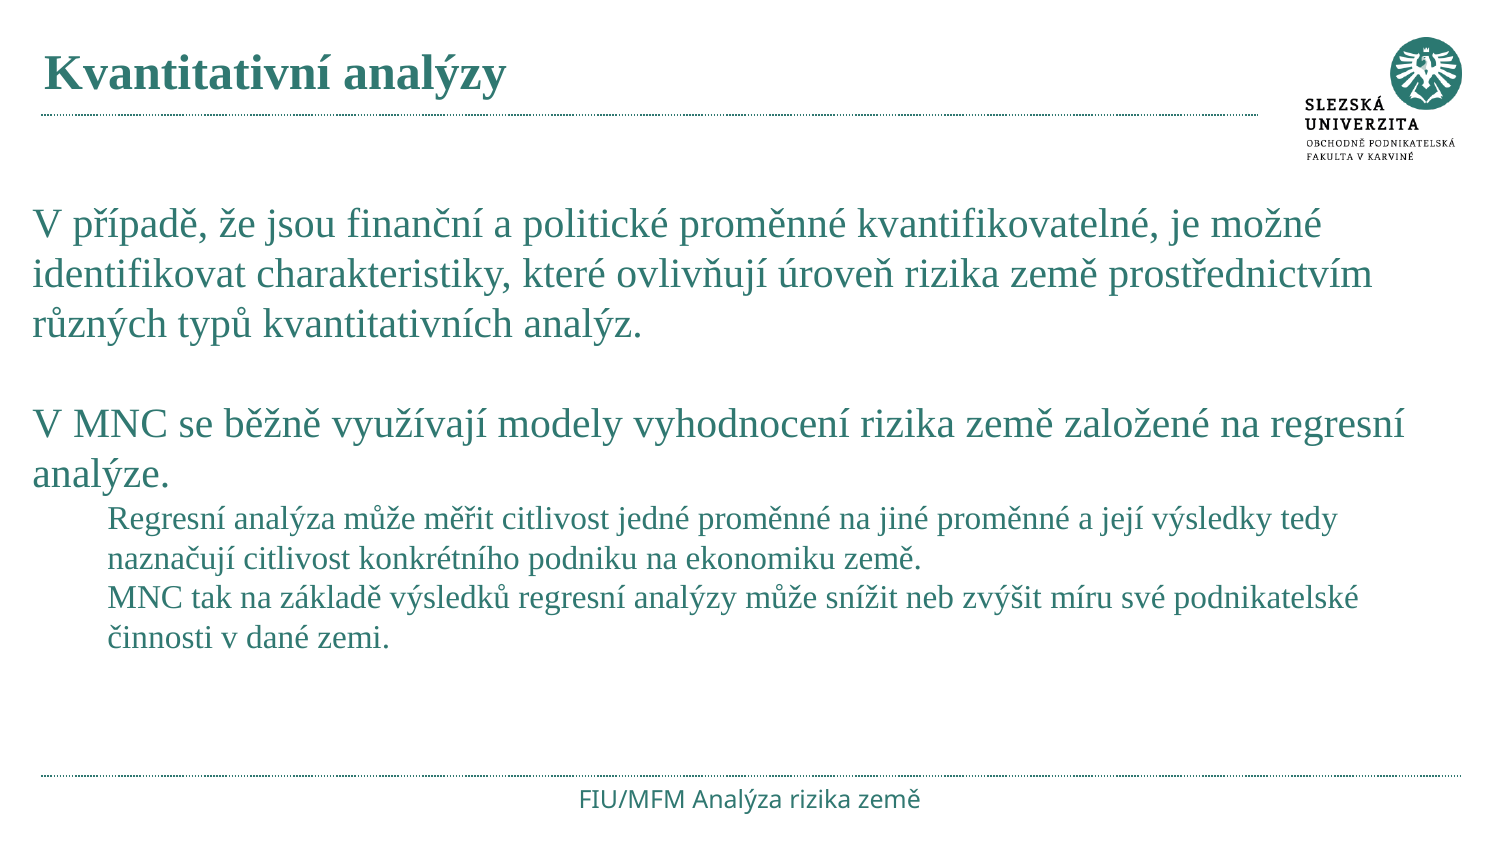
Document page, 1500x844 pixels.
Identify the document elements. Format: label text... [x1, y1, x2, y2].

list V případě, že jsou finanční a politické proměnné kvantifikovatelné, je možné identifikovat charakteristiky, které ovlivňují úroveň rizika země prostřednictvím různých typů kvantitativních analýz. V MNC se běžně využívají modely vyhodnocení rizika země založené na regresní analýze. Regresní analýza může měřit citlivost jedné proměnné na jiné proměnné a její výsledky tedy naznačují citlivost konkrétního podniku na ekonomiku země. MNC tak na základě výsledků regresní analýzy může snížit neb zvýšit míru své podnikatelské činnosti v dané zemi. [17, 138, 1471, 741]
text_box FIU/MFM Analýza rizika země [47, 776, 1453, 824]
picture [1305, 37, 1462, 138]
title Kvantitativní analýzy [29, 32, 1247, 116]
